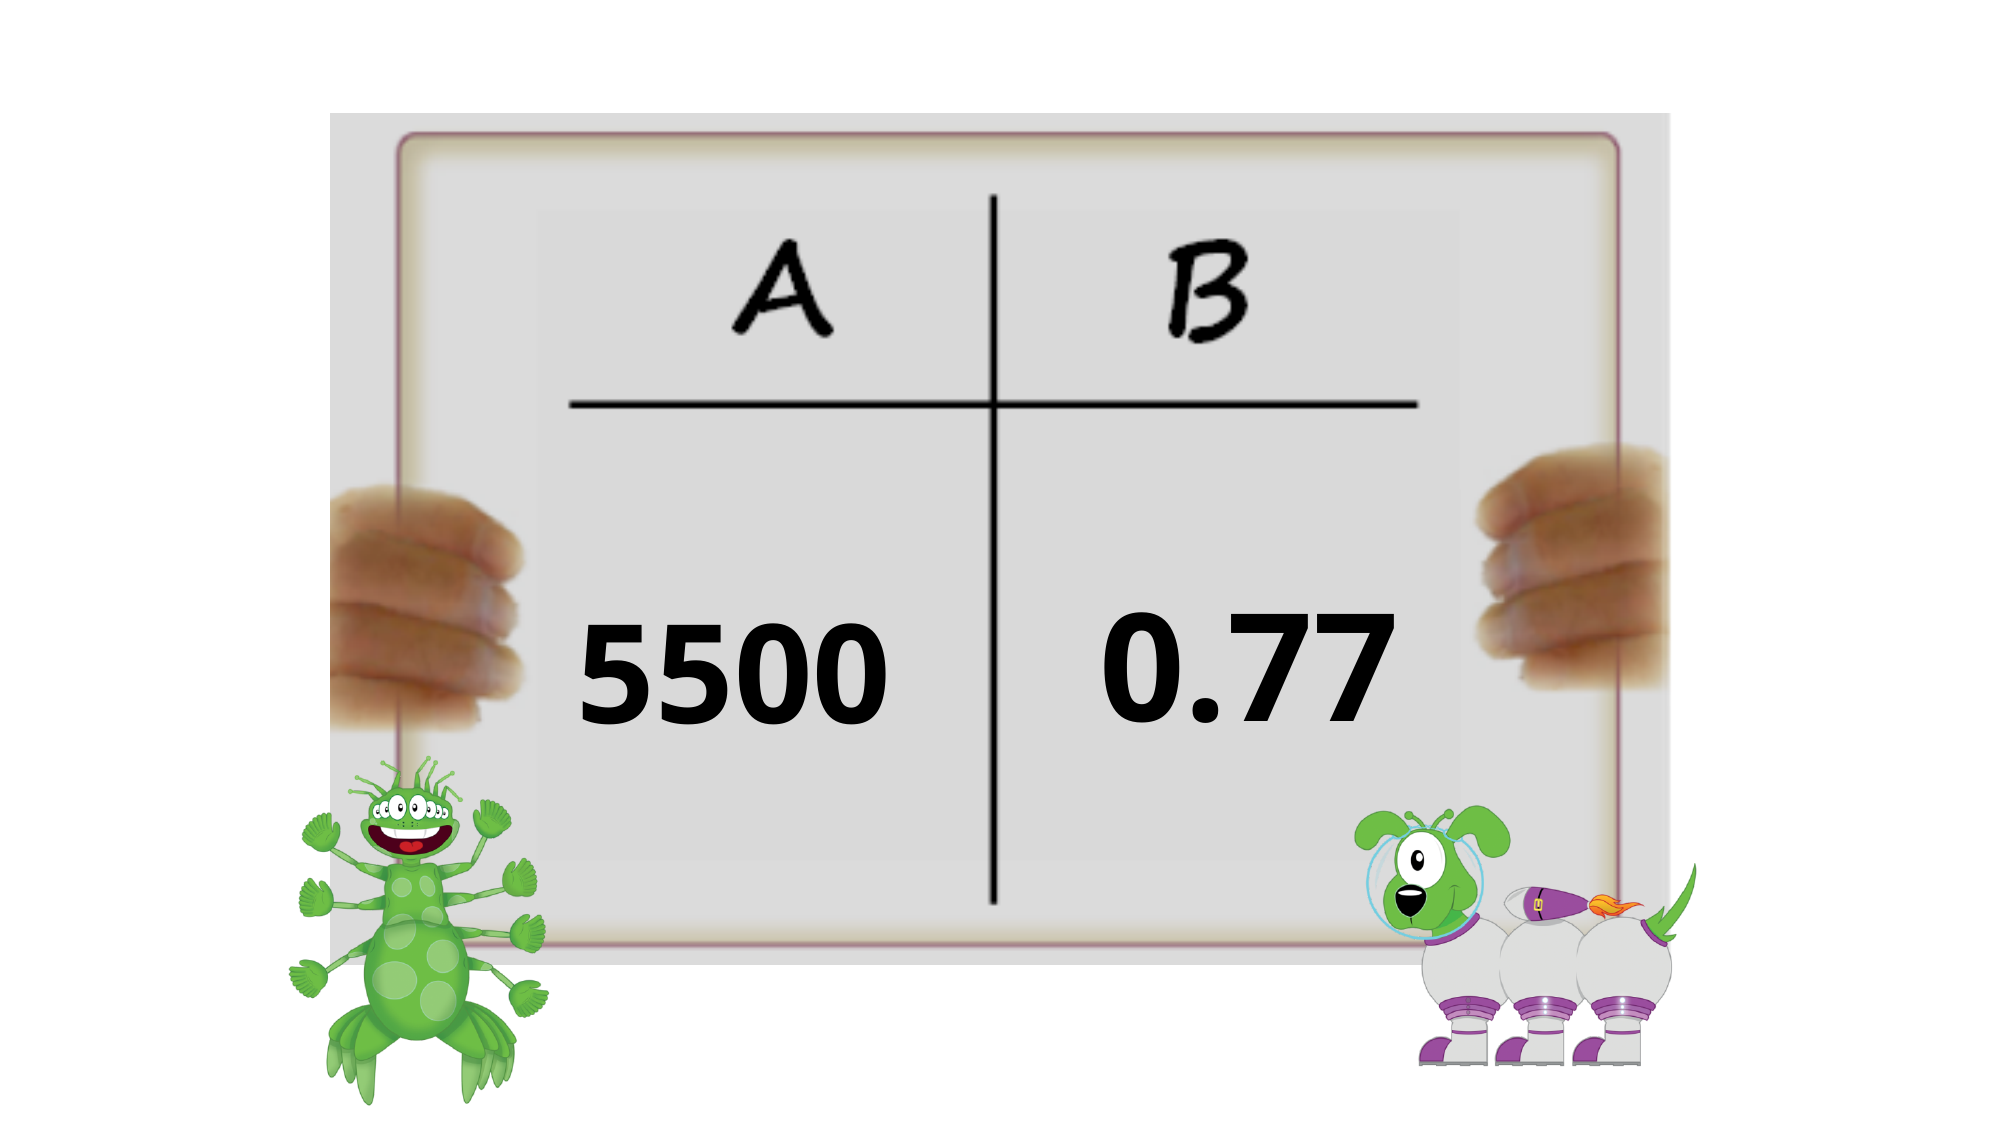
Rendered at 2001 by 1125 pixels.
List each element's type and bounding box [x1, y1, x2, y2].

picture [284, 113, 1725, 1125]
